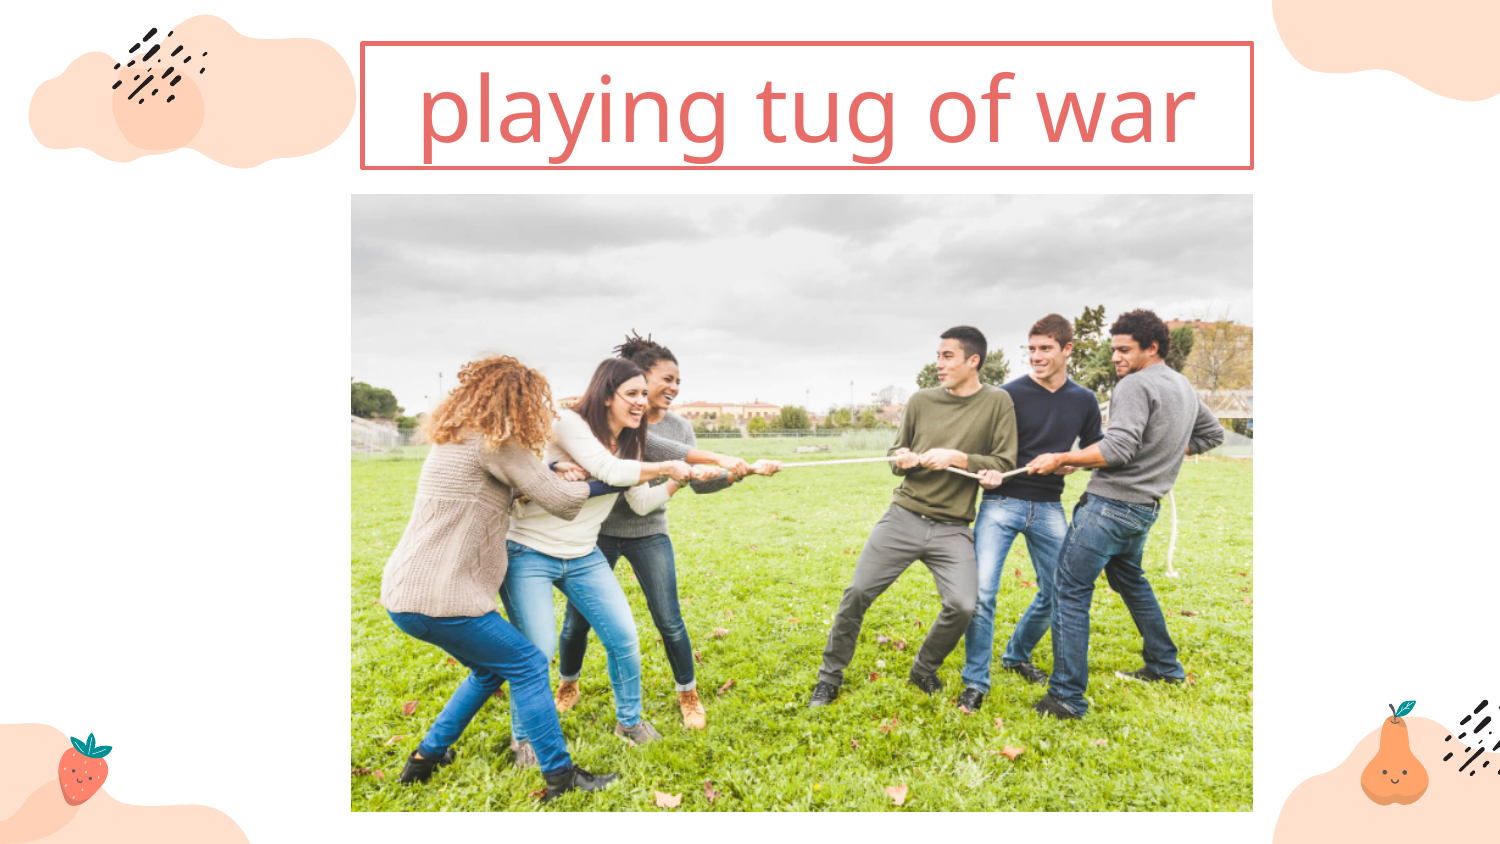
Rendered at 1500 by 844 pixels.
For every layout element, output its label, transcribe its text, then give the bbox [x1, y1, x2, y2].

picture [350, 194, 1253, 812]
text_box playing tug of war [361, 41, 1254, 170]
